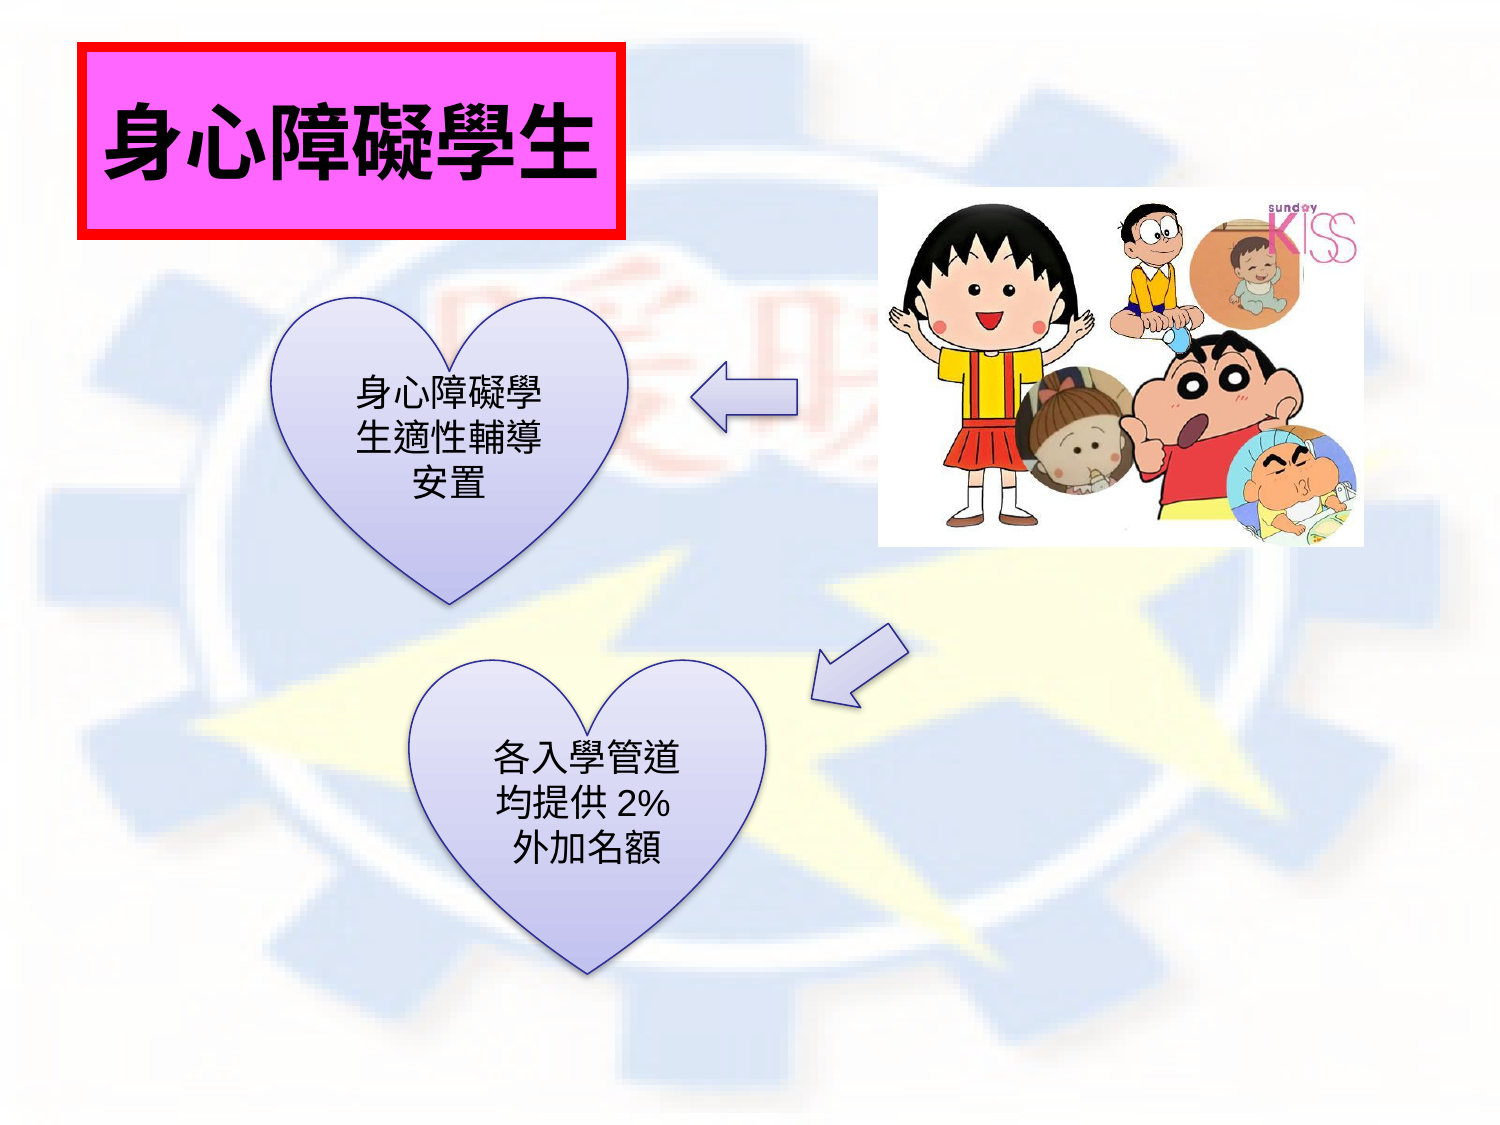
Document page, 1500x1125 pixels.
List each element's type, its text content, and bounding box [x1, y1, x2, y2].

picture [878, 187, 1364, 548]
text_box [810, 622, 910, 709]
text_box 各入學管道均提供2%外加名額 [408, 659, 767, 975]
text_box 身心障礙學生 [81, 46, 621, 235]
text_box [690, 360, 798, 434]
text_box 身心障礙學生適性輔導安置 [270, 296, 629, 606]
